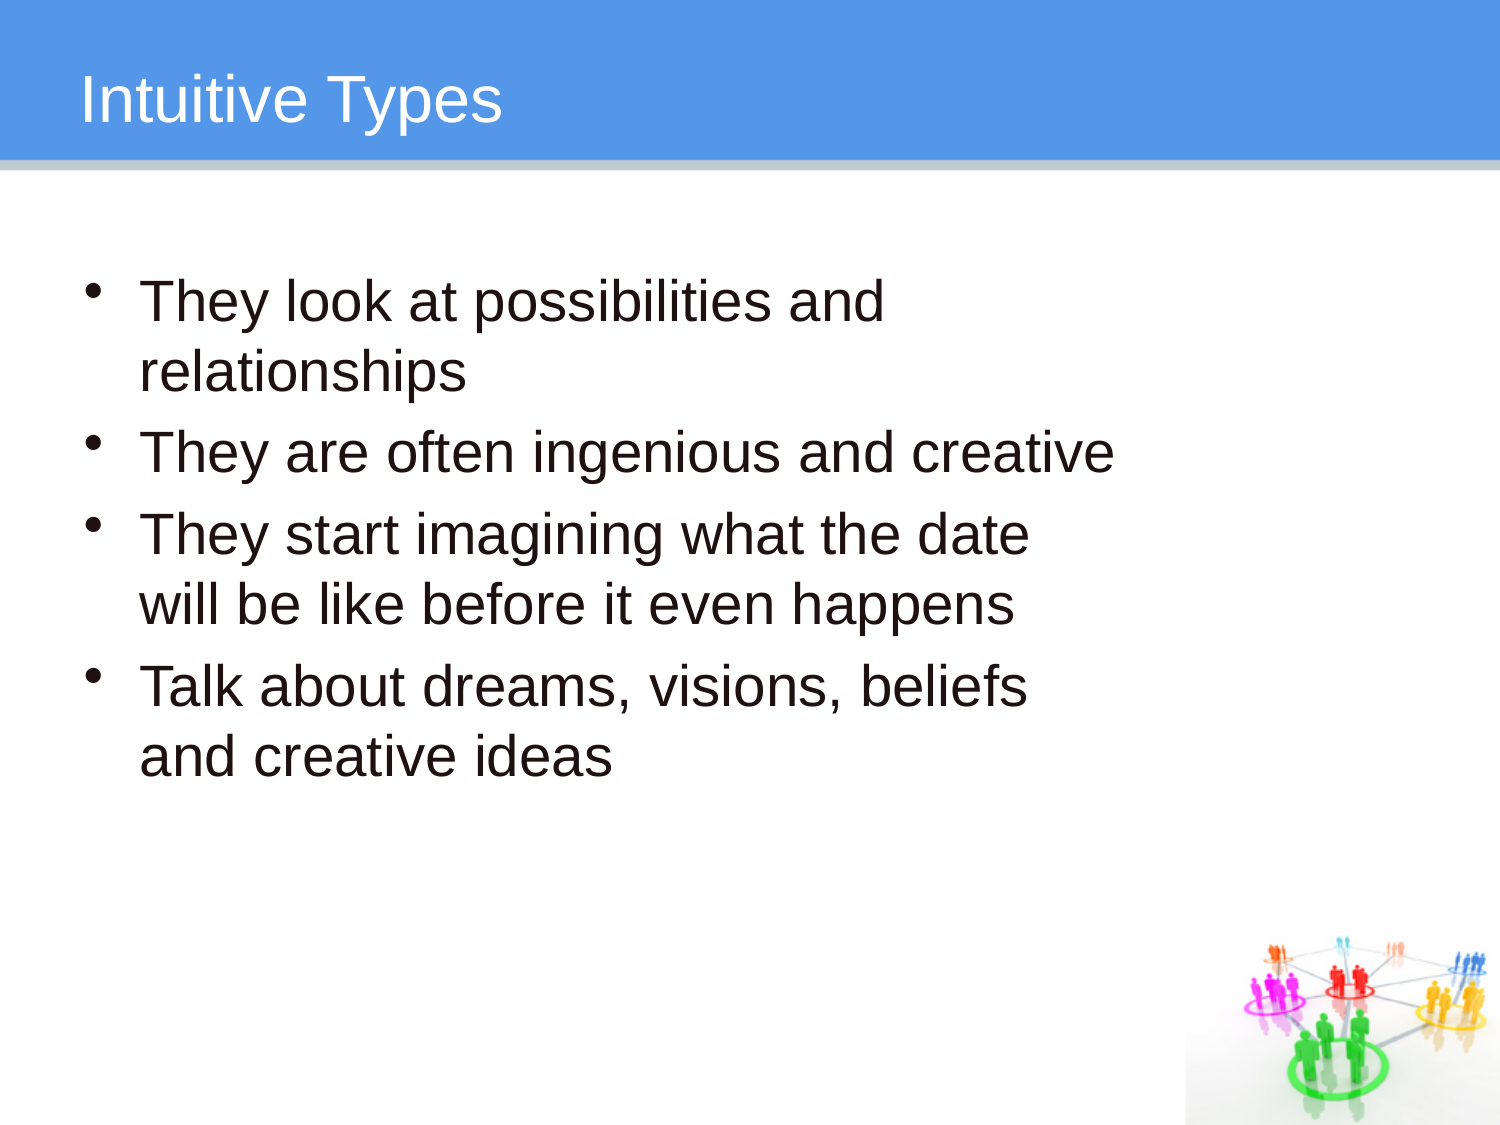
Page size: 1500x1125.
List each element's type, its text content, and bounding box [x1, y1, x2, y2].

list They look at possibilities and relationships They are often ingenious and creative They start imagining what the date will be like before it even happens Talk about dreams, visions, beliefs and creative ideas [68, 255, 1144, 1059]
picture [0, 0, 1500, 1125]
title Intuitive Types [64, 54, 1057, 138]
